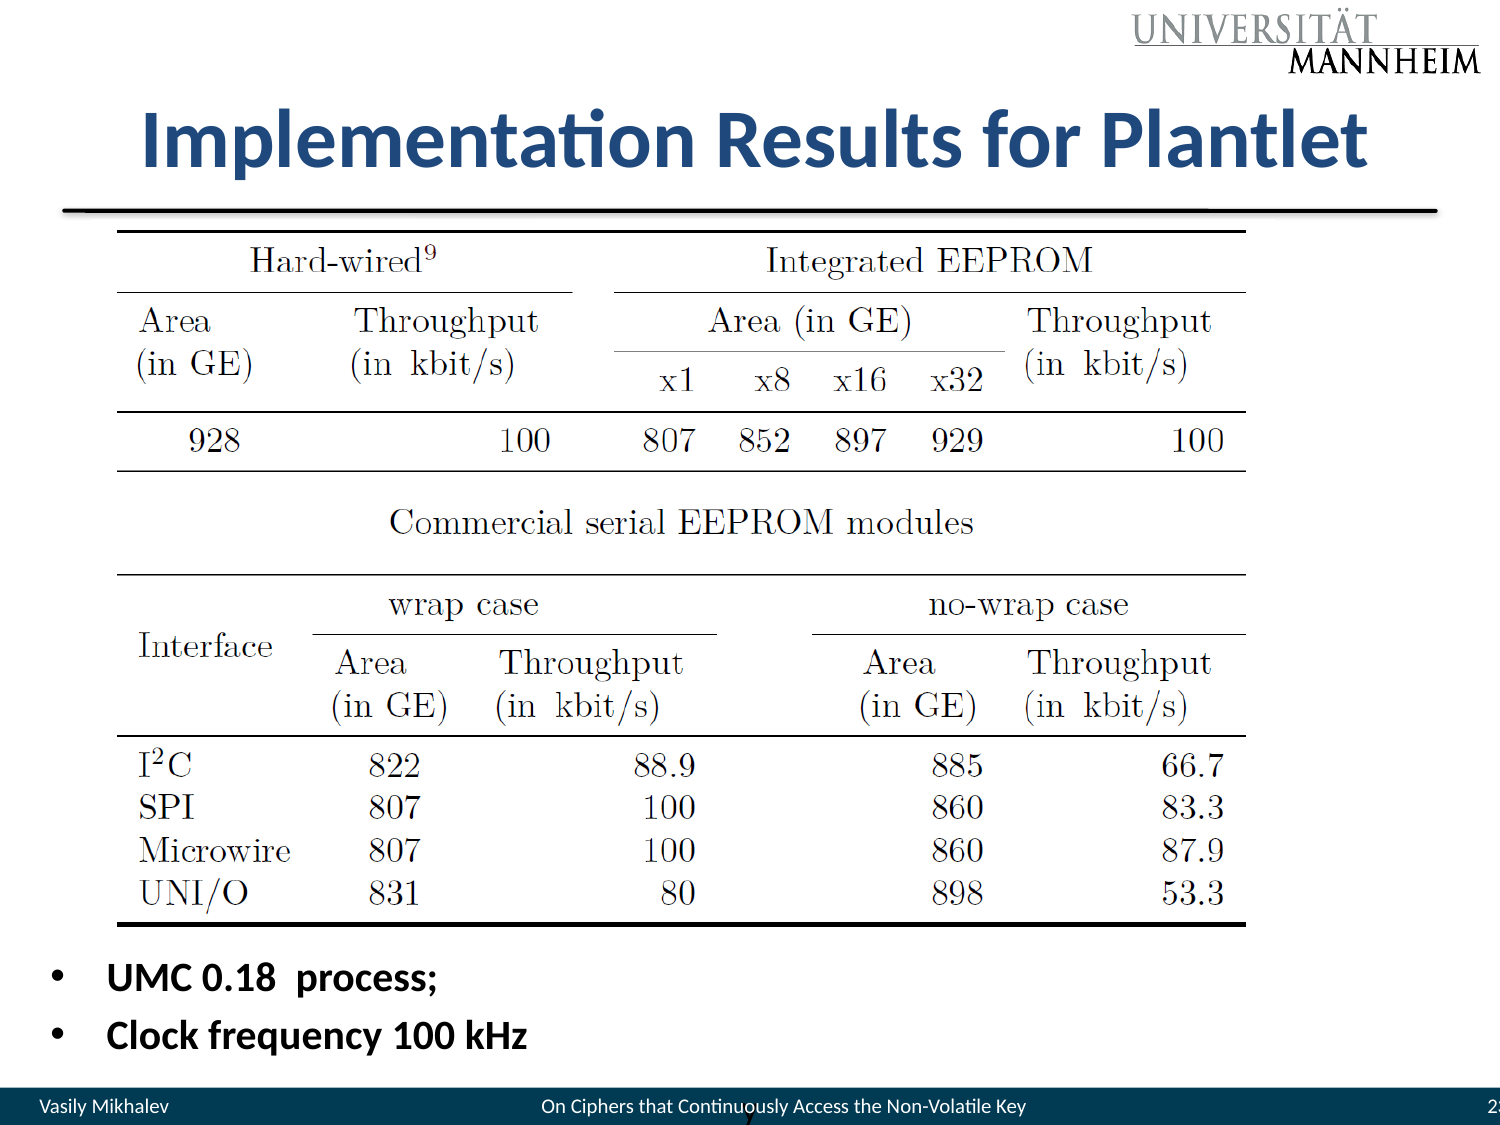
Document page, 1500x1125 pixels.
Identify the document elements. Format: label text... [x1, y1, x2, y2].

title Implementation Results for Plantlet [75, 62, 1436, 205]
picture [1100, 0, 1500, 82]
picture [92, 219, 1275, 933]
